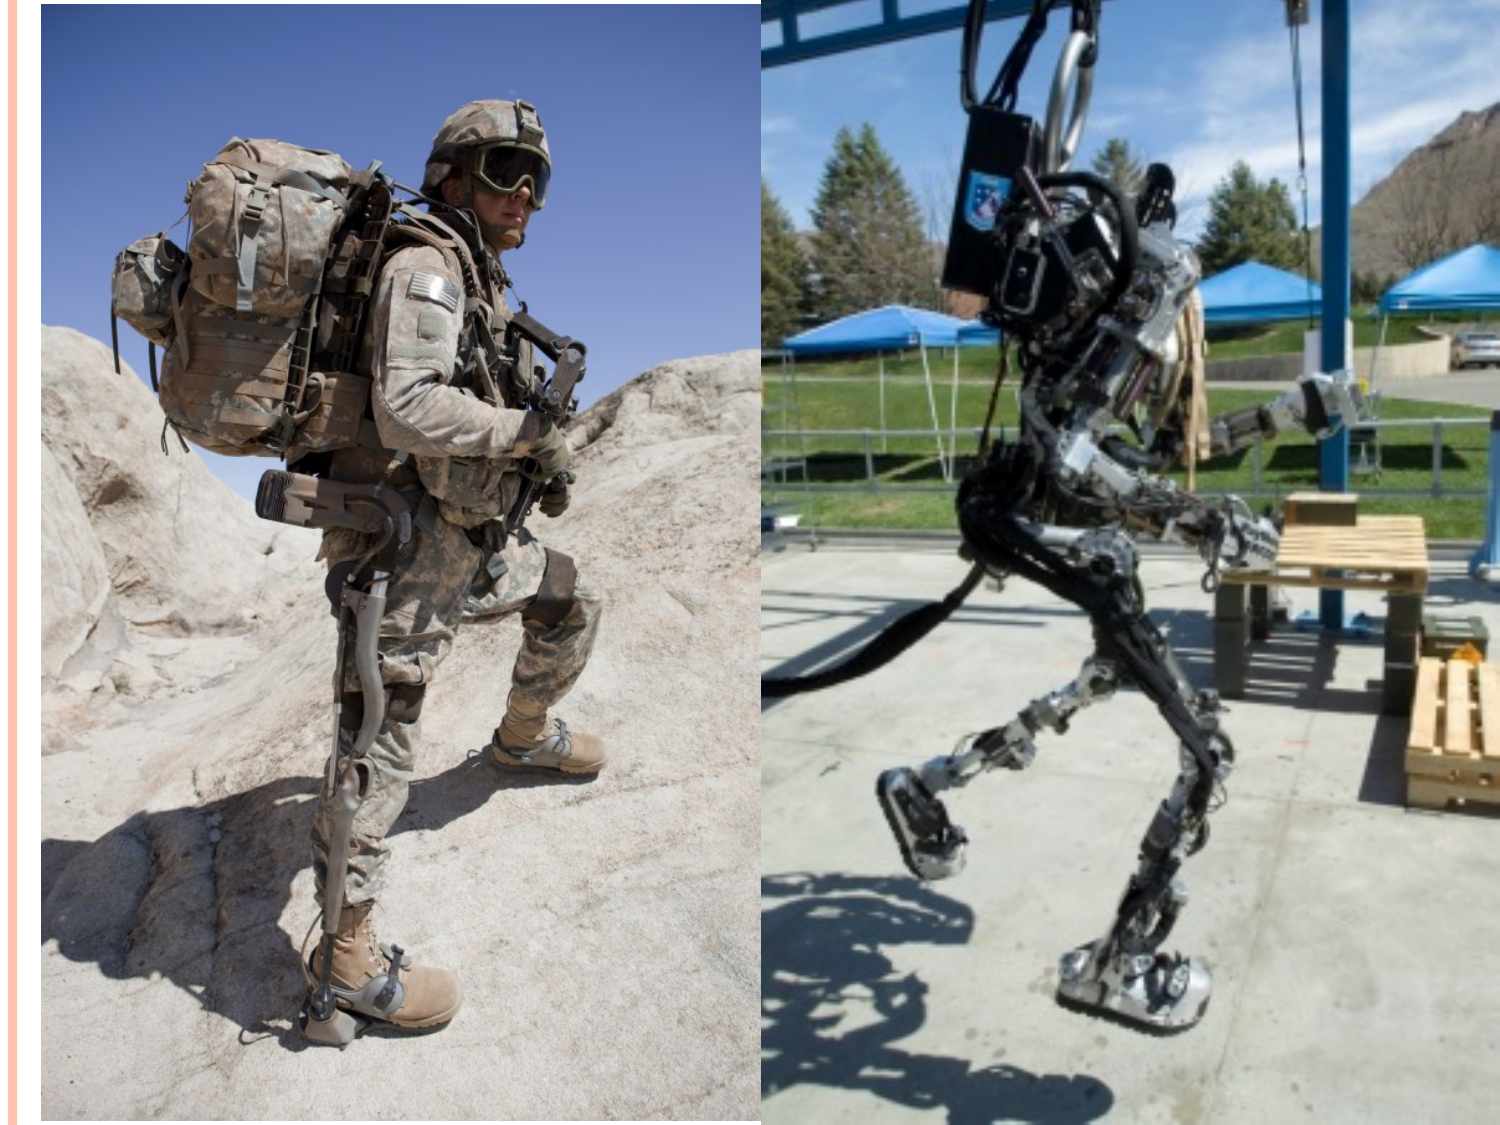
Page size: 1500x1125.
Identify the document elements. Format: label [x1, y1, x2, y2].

picture [761, 0, 1500, 1125]
list [40, 3, 756, 1122]
